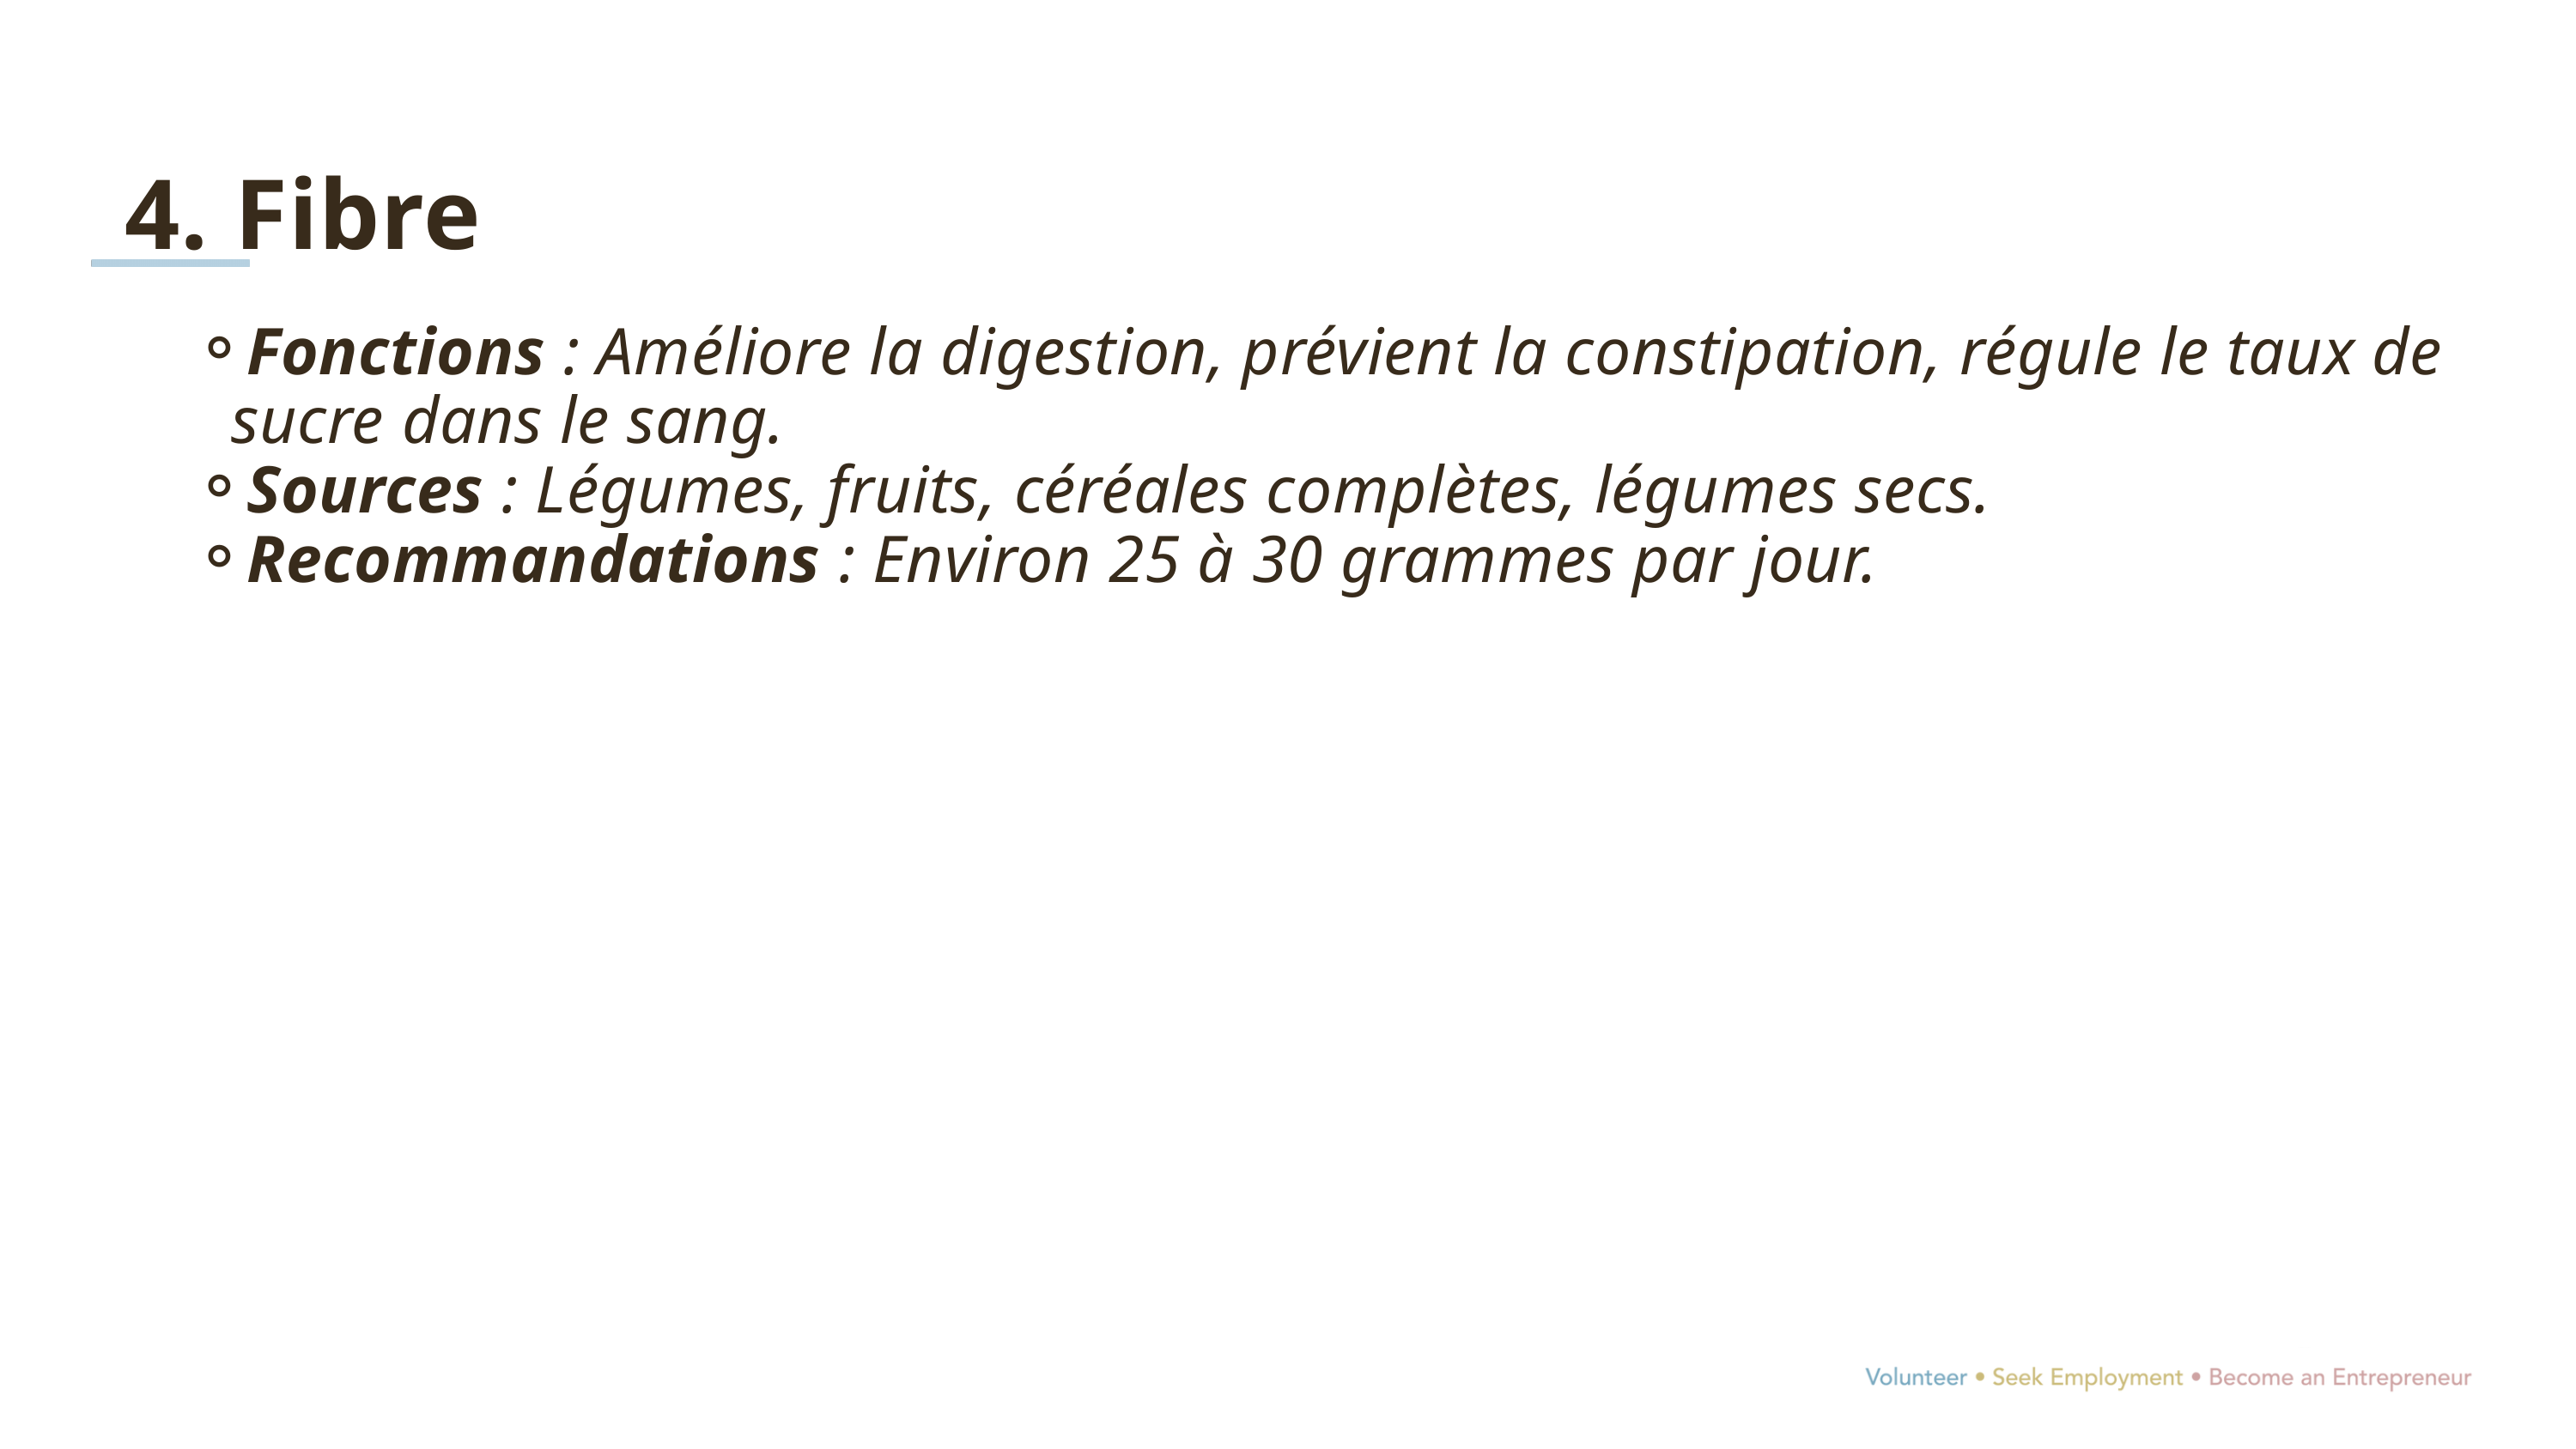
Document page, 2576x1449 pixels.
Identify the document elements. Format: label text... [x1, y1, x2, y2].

text_box Fonctions : Améliore la digestion, prévient la constipation, régule le taux de sucre dans le sang. Sources : Légumes, fruits, céréales complètes, légumes secs. Recommandations : Environ 25 à 30 grammes par jour. [115, 317, 2461, 596]
text_box 4. Fibre [125, 174, 2470, 269]
text_box [85, 259, 256, 267]
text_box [1826, 1347, 2538, 1421]
